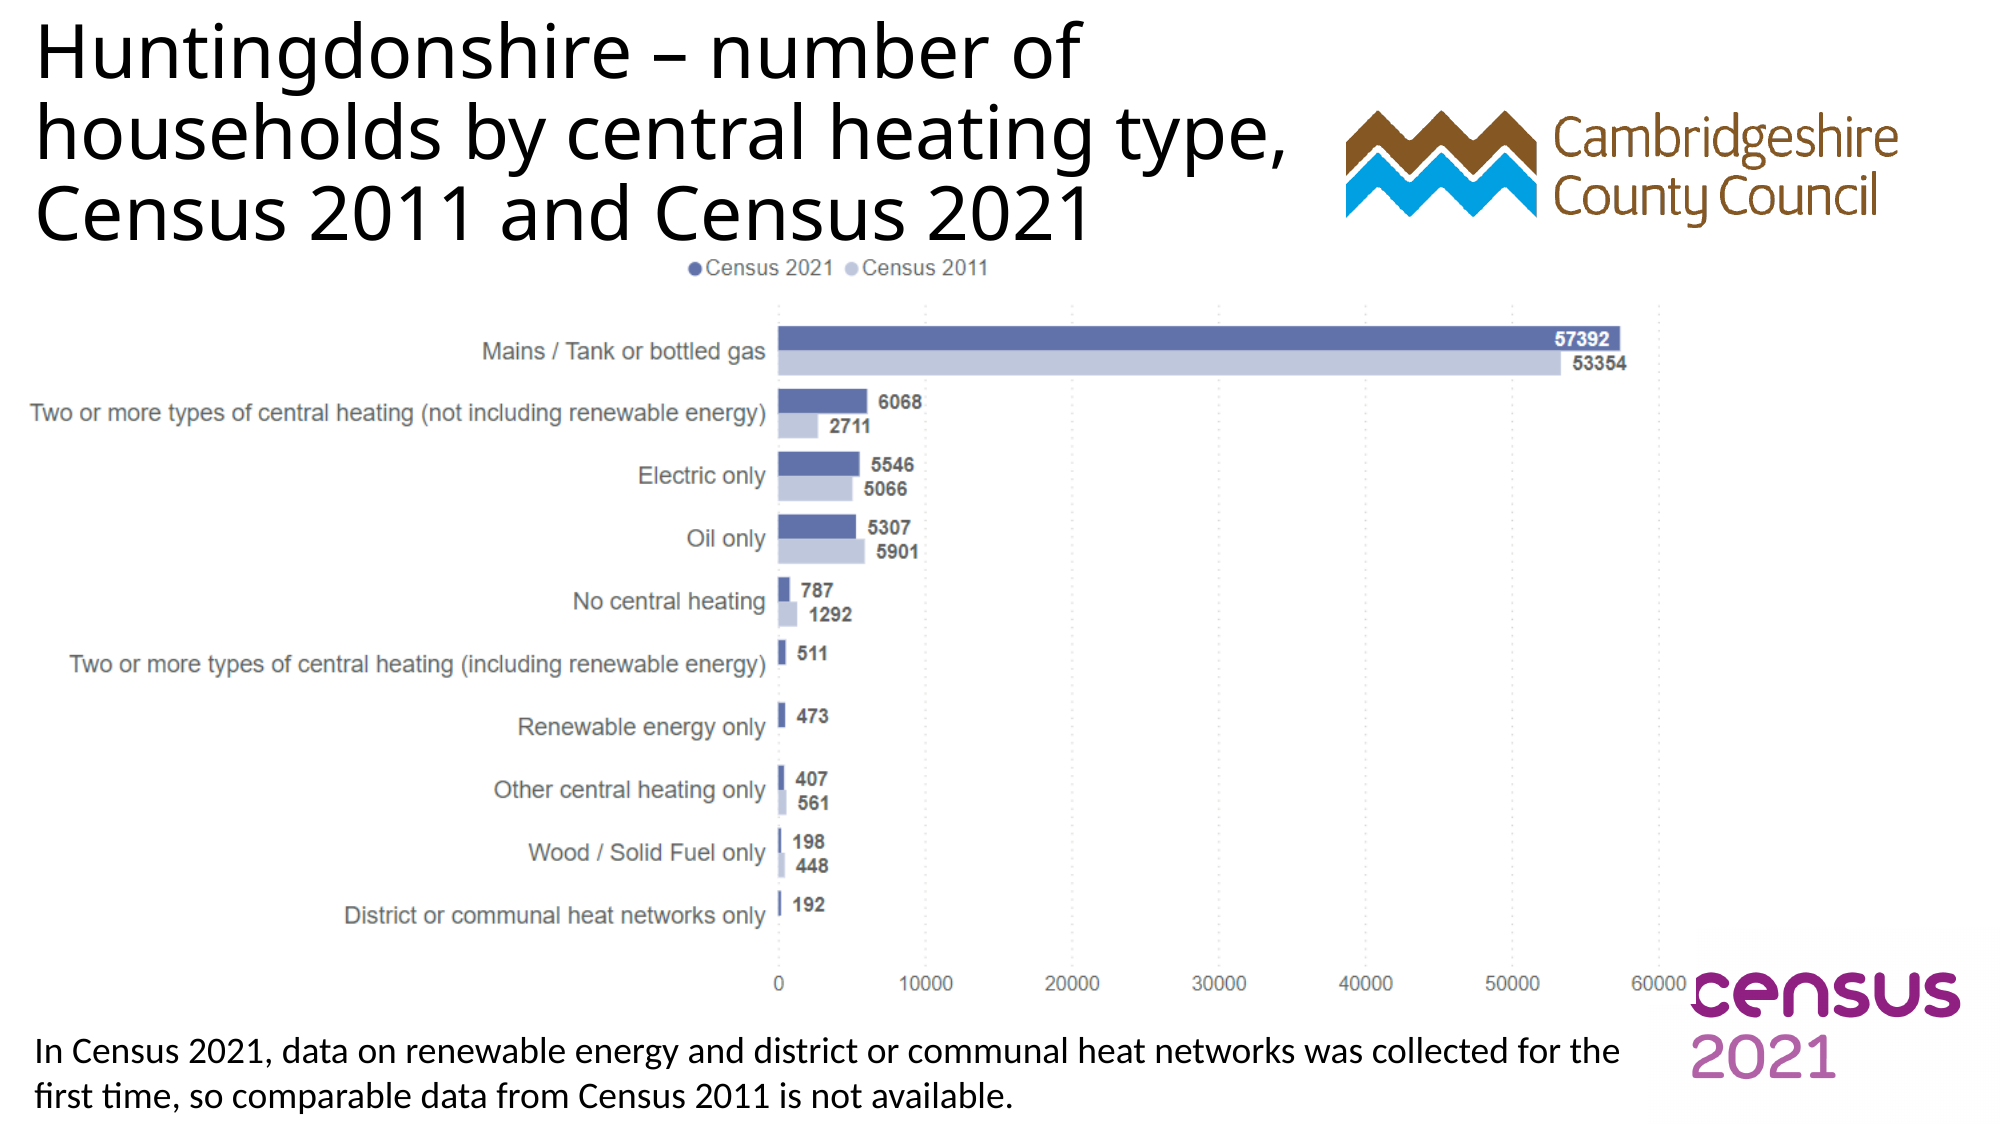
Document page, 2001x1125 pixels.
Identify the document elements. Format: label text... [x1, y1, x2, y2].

picture [1345, 110, 1898, 228]
text_box In Census 2021, data on renewable energy and district or communal heat networks was collected for the first time, so comparable data from Census 2011 is not available. [19, 1018, 1641, 1124]
picture [19, 246, 2000, 1124]
title Huntingdonshire – number of households by central heating type, Census 2011 and Census 2021 [19, 31, 1330, 239]
